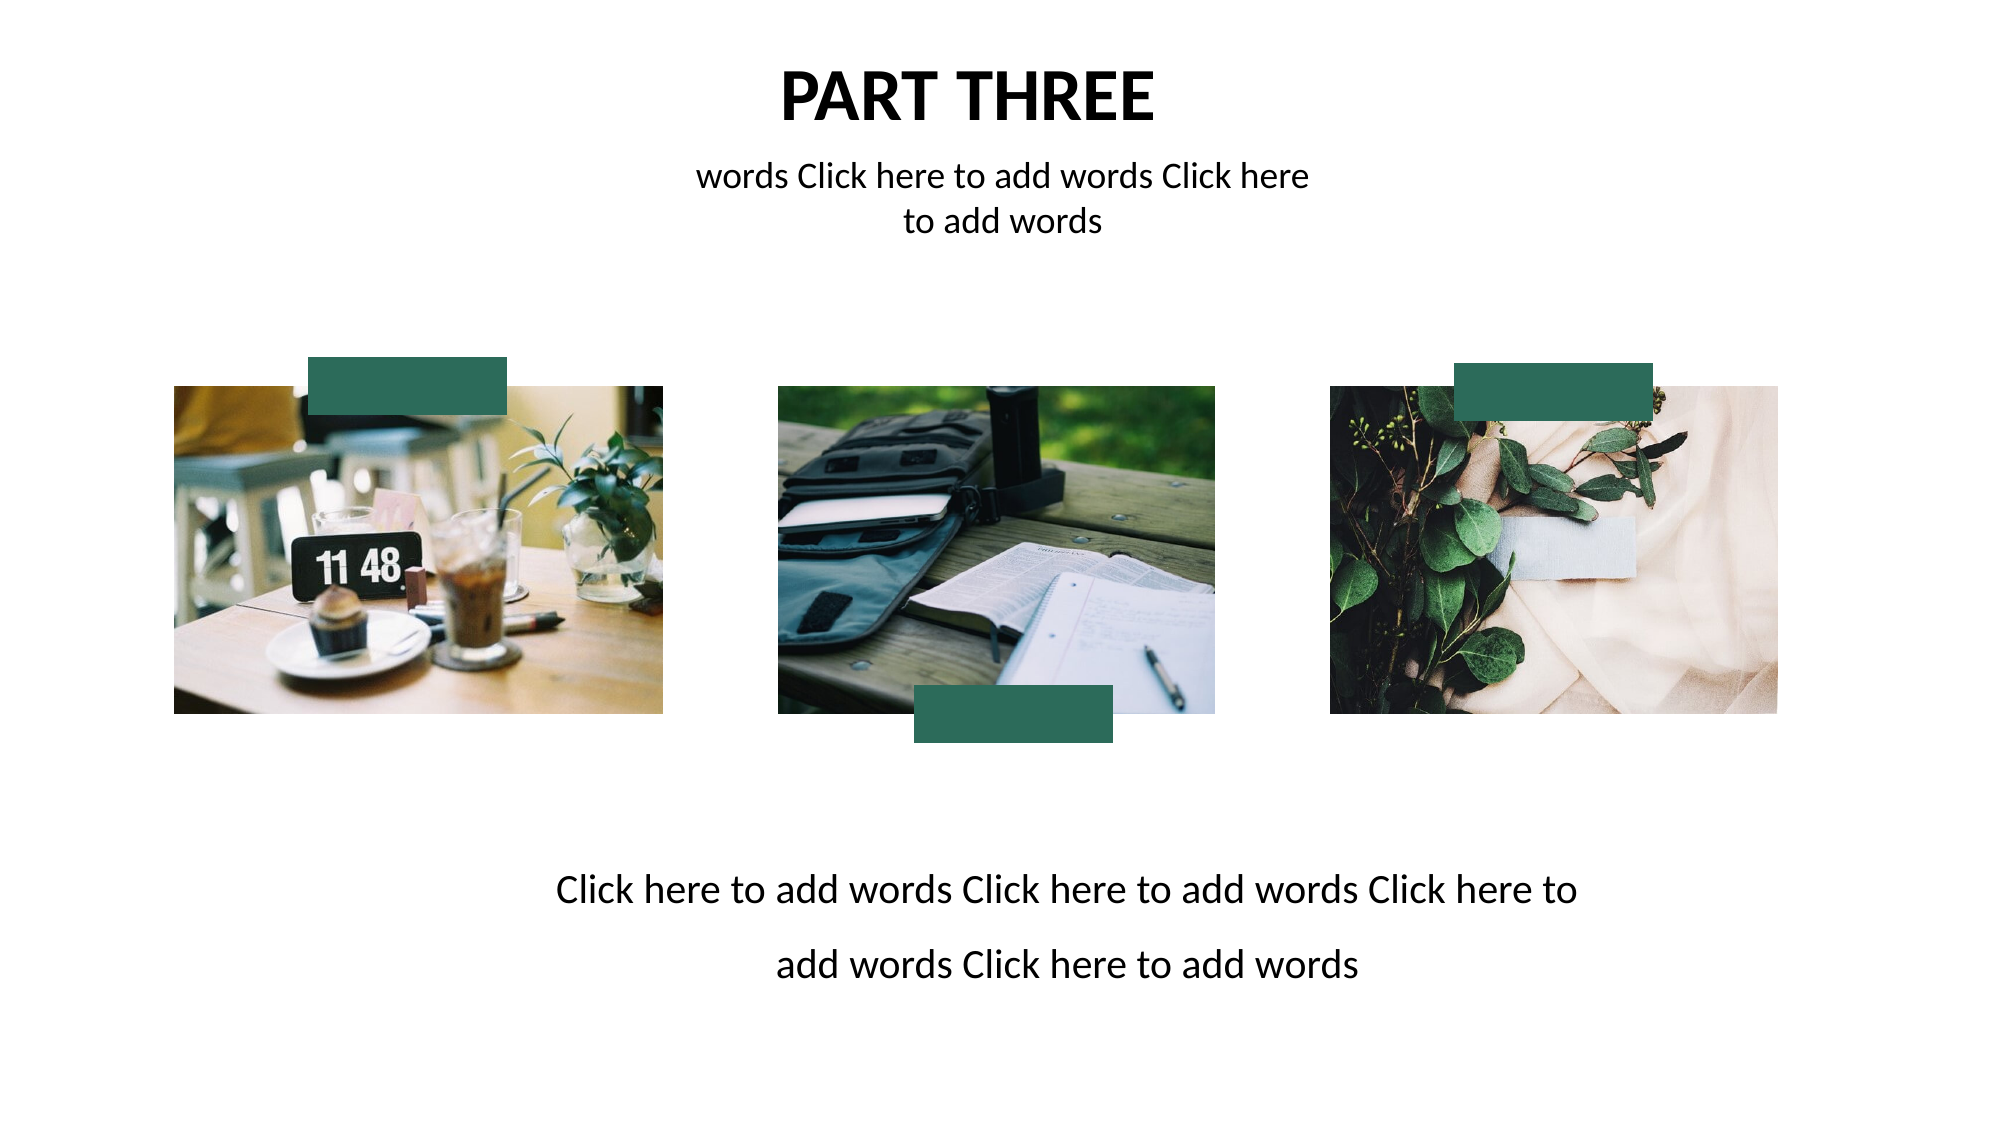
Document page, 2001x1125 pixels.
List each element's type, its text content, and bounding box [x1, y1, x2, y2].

text_box [308, 357, 507, 386]
text_box words Click here to add words Click here to add words [662, 143, 1344, 294]
text_box PART THREE [765, 37, 1241, 143]
picture [173, 386, 663, 714]
text_box Click here to add words Click here to add words Click here to add words Click here to add words [535, 829, 1600, 1069]
picture [778, 386, 1215, 714]
text_box [1454, 363, 1653, 386]
text_box [914, 714, 1113, 743]
picture [1330, 386, 1778, 714]
